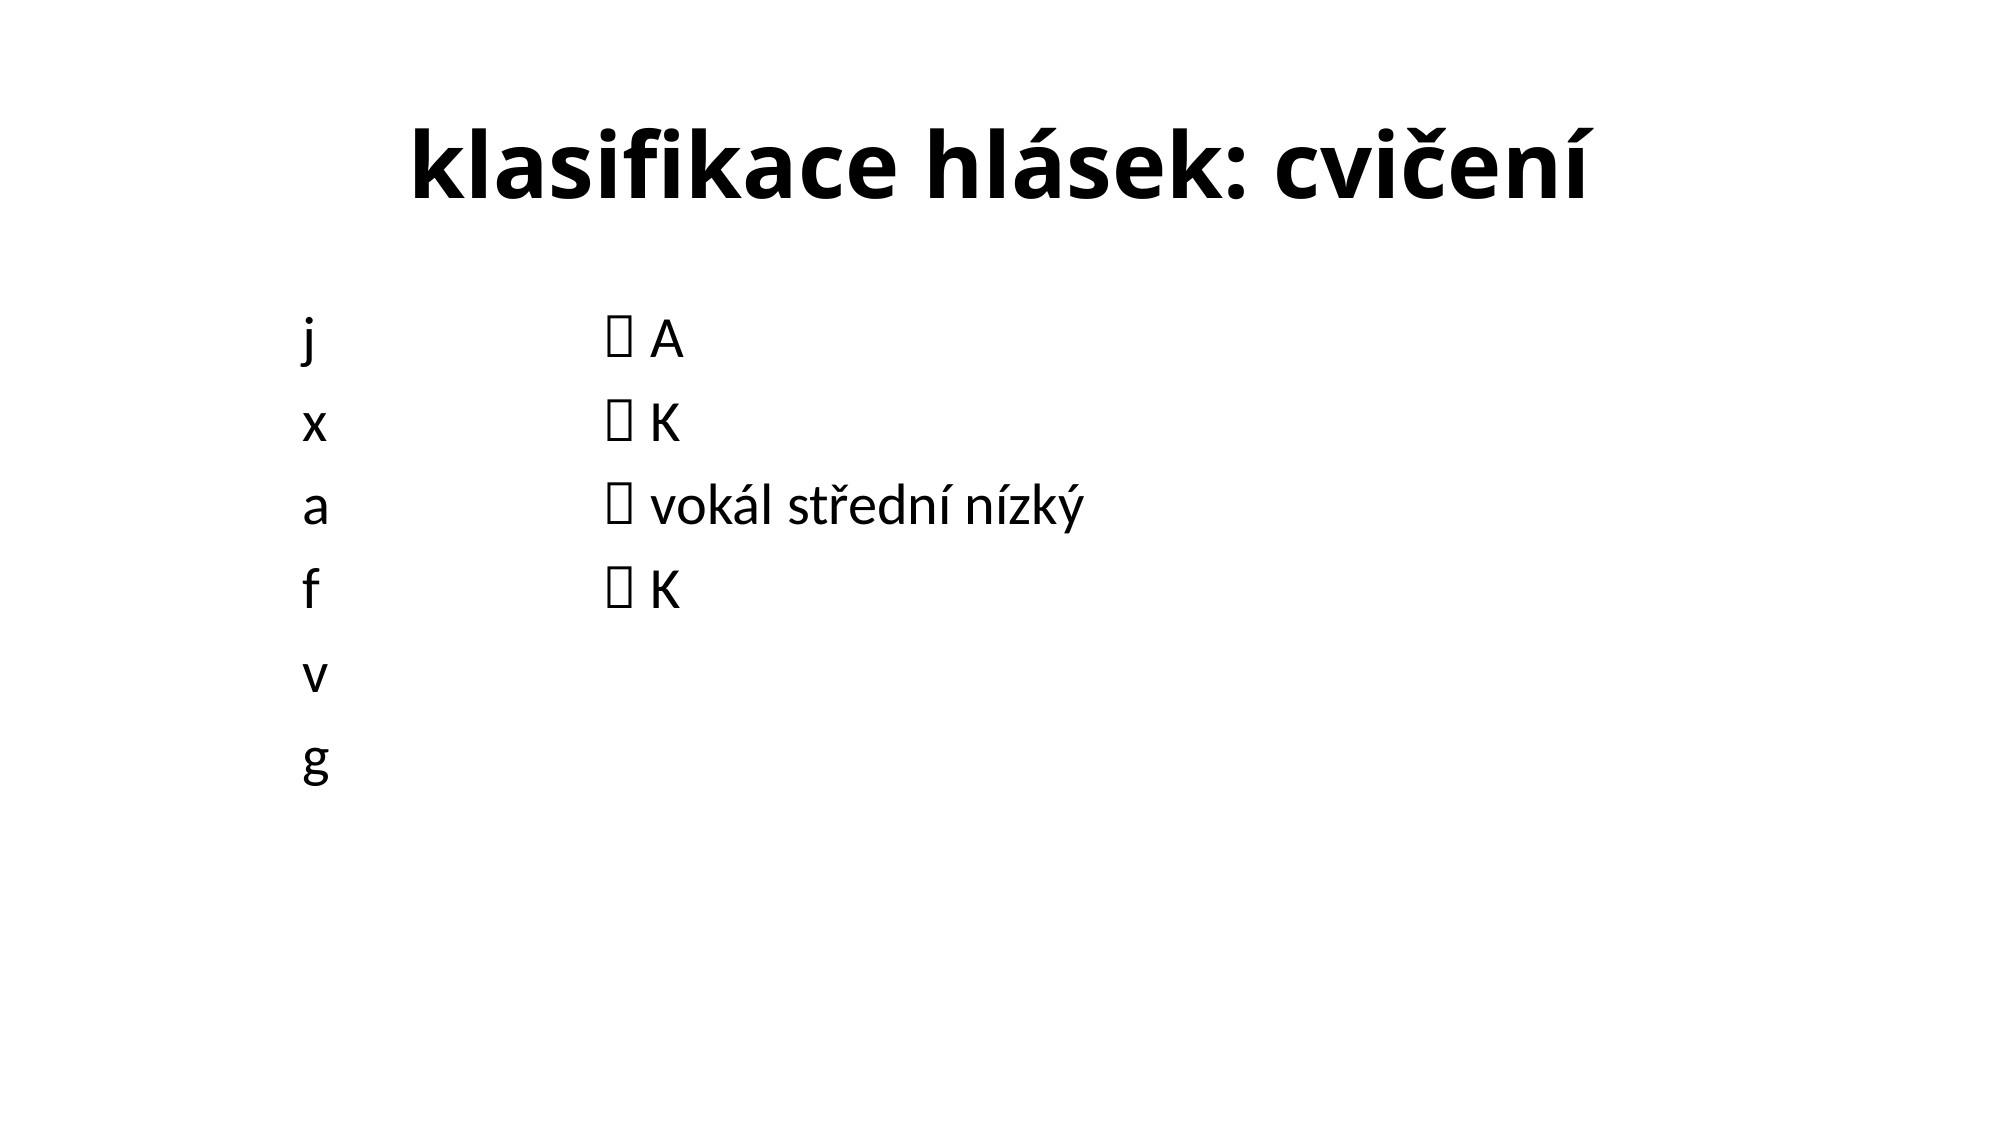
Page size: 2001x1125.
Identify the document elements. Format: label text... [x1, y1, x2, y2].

list j  A x  K a  vokál střední nízký f  K v g [137, 299, 1863, 1014]
title klasifikace hlásek: cvičení [137, 59, 1863, 278]
